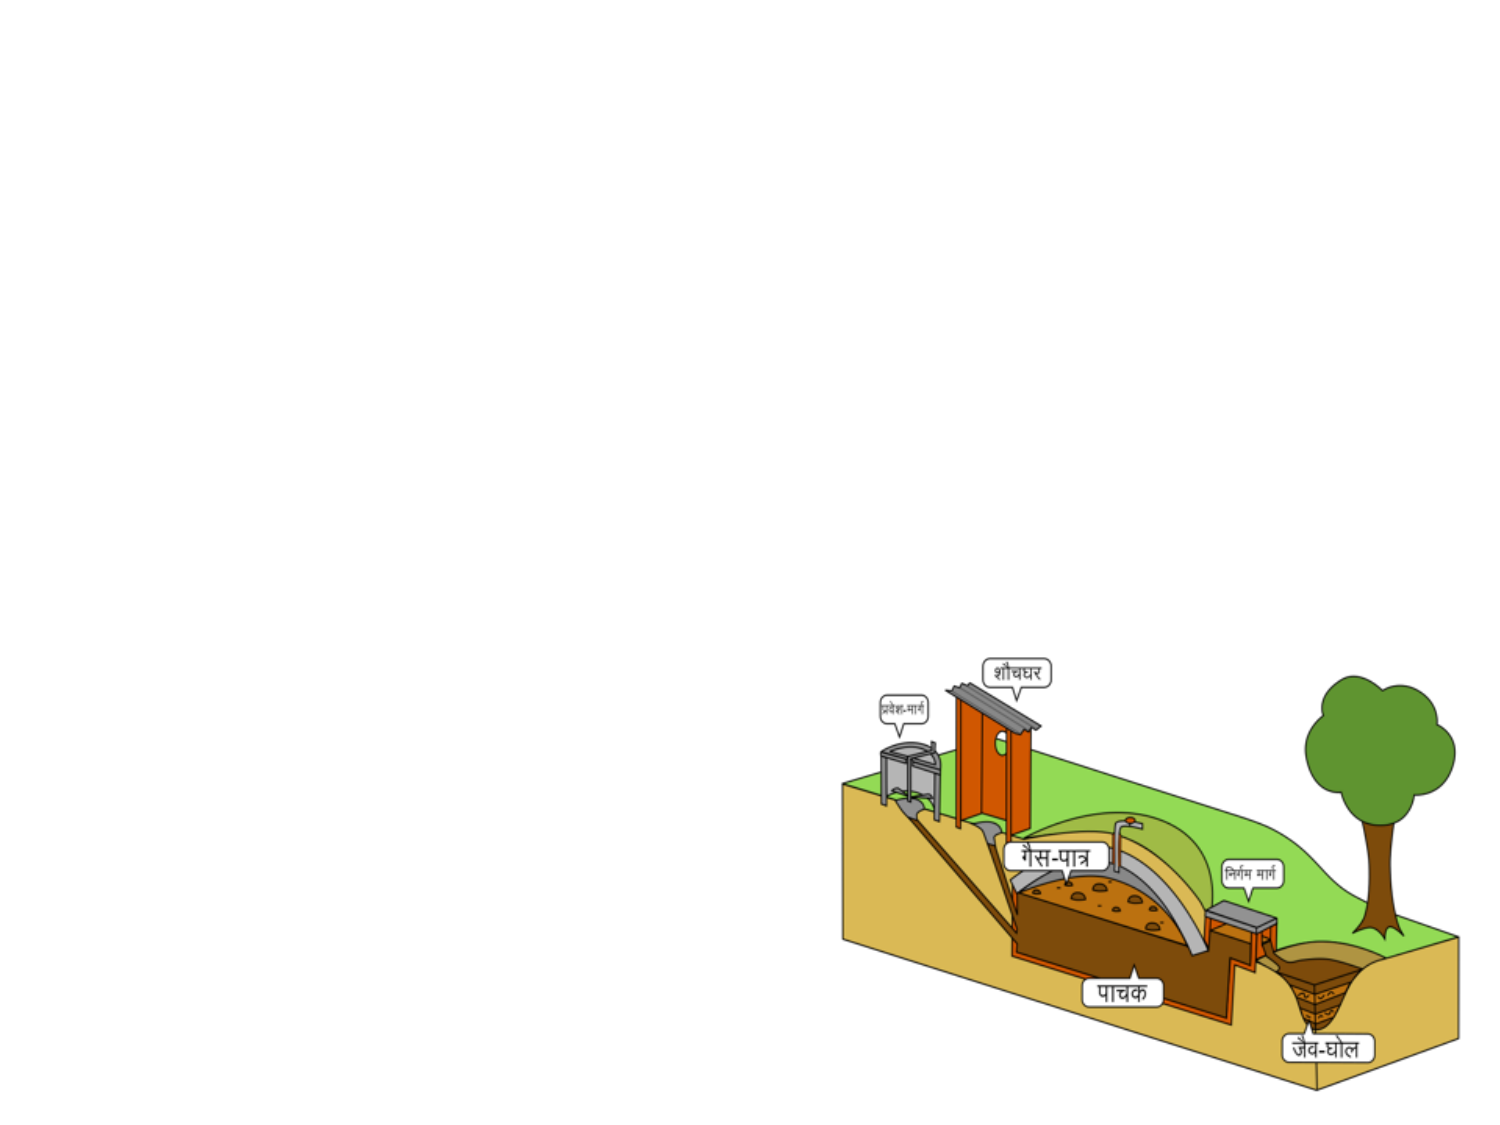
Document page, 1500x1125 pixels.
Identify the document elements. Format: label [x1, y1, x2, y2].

picture [832, 642, 1473, 1107]
